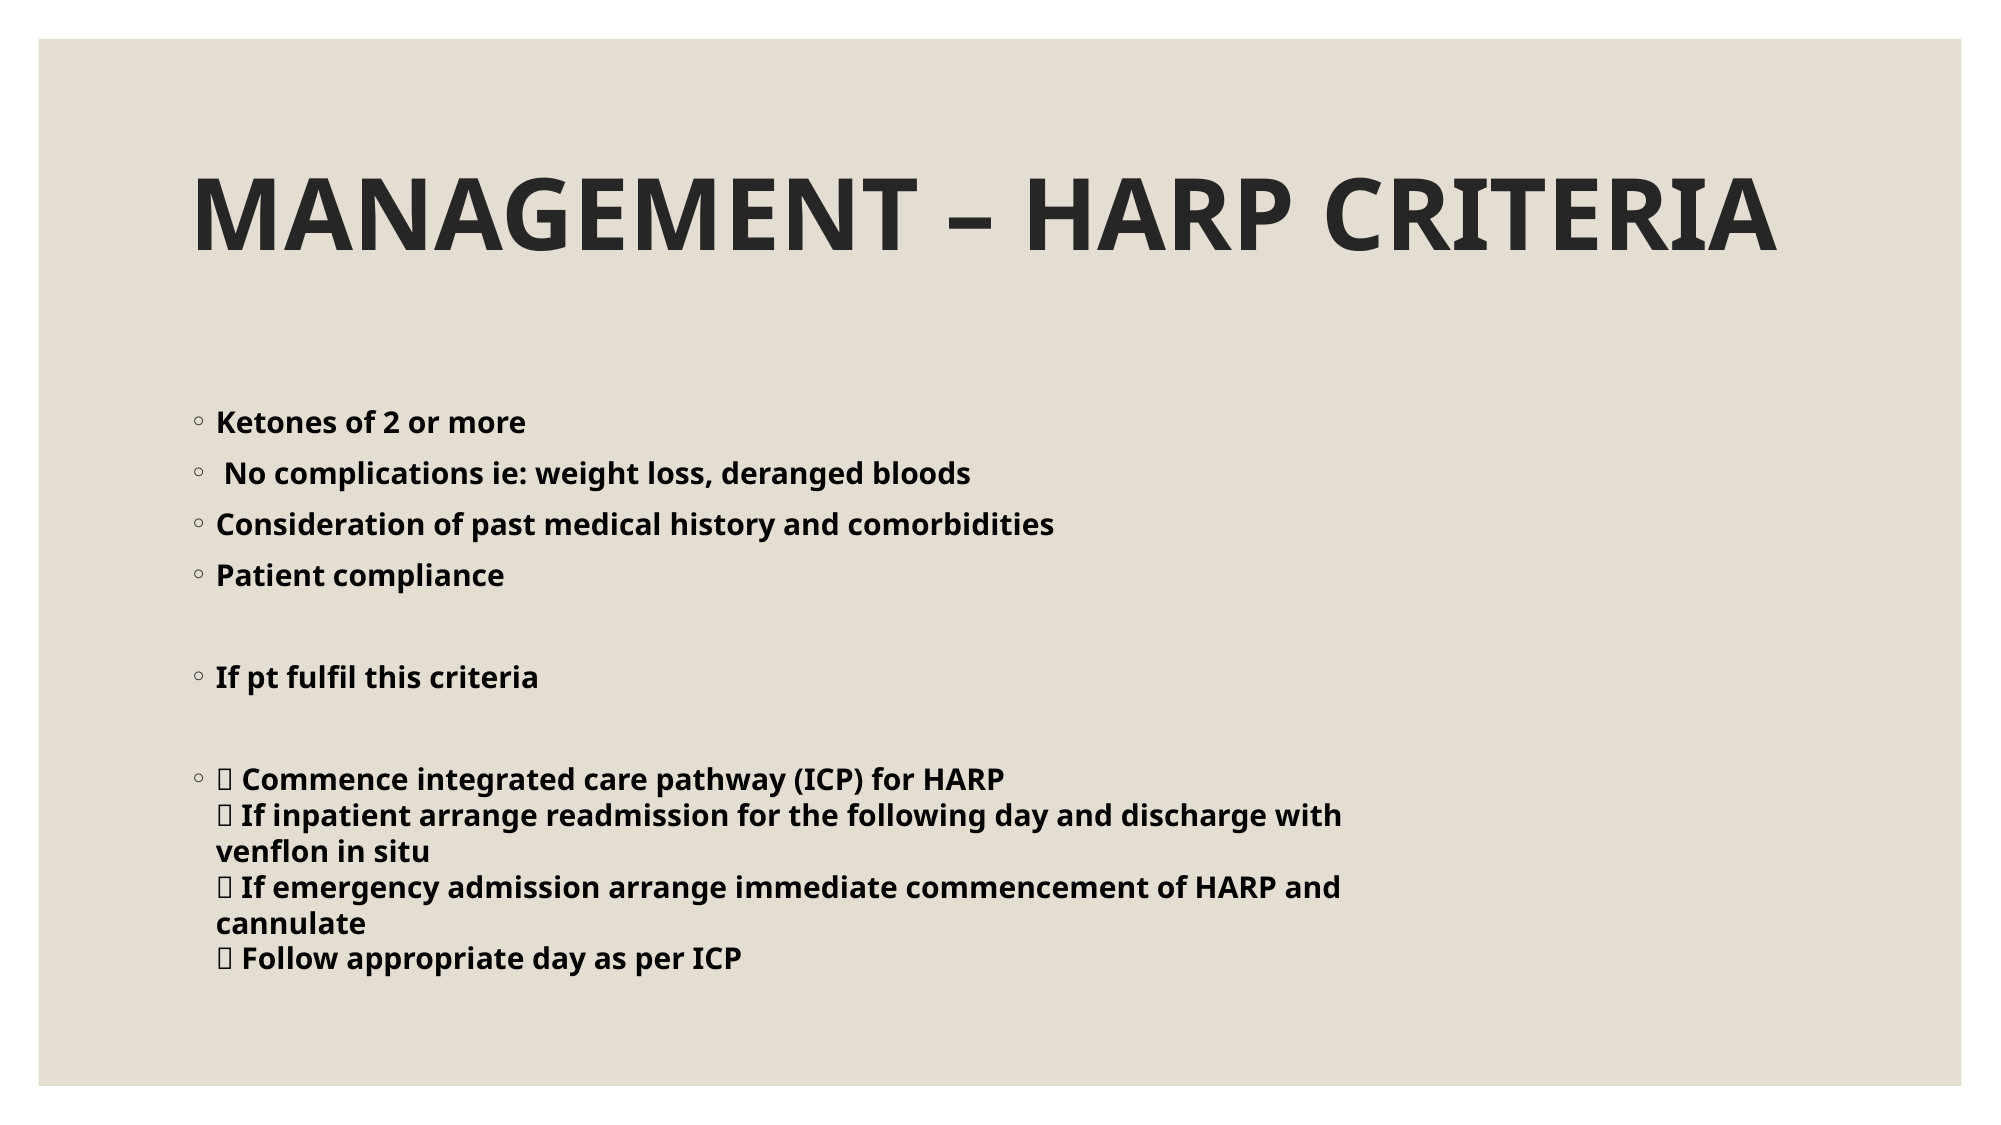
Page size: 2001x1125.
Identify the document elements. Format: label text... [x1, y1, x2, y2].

list Ketones of 2 or more No complications ie: weight loss, deranged bloods Consideration of past medical history and comorbidities Patient compliance If pt fulfil this criteria  Commence integrated care pathway (ICP) for HARP  If inpatient arrange readmission for the following day and discharge with venflon in situ  If emergency admission arrange immediate commencement of HARP and cannulate  Follow appropriate day as per ICP [174, 345, 1825, 990]
title MANAGEMENT – HARP CRITERIA [174, 105, 1825, 331]
